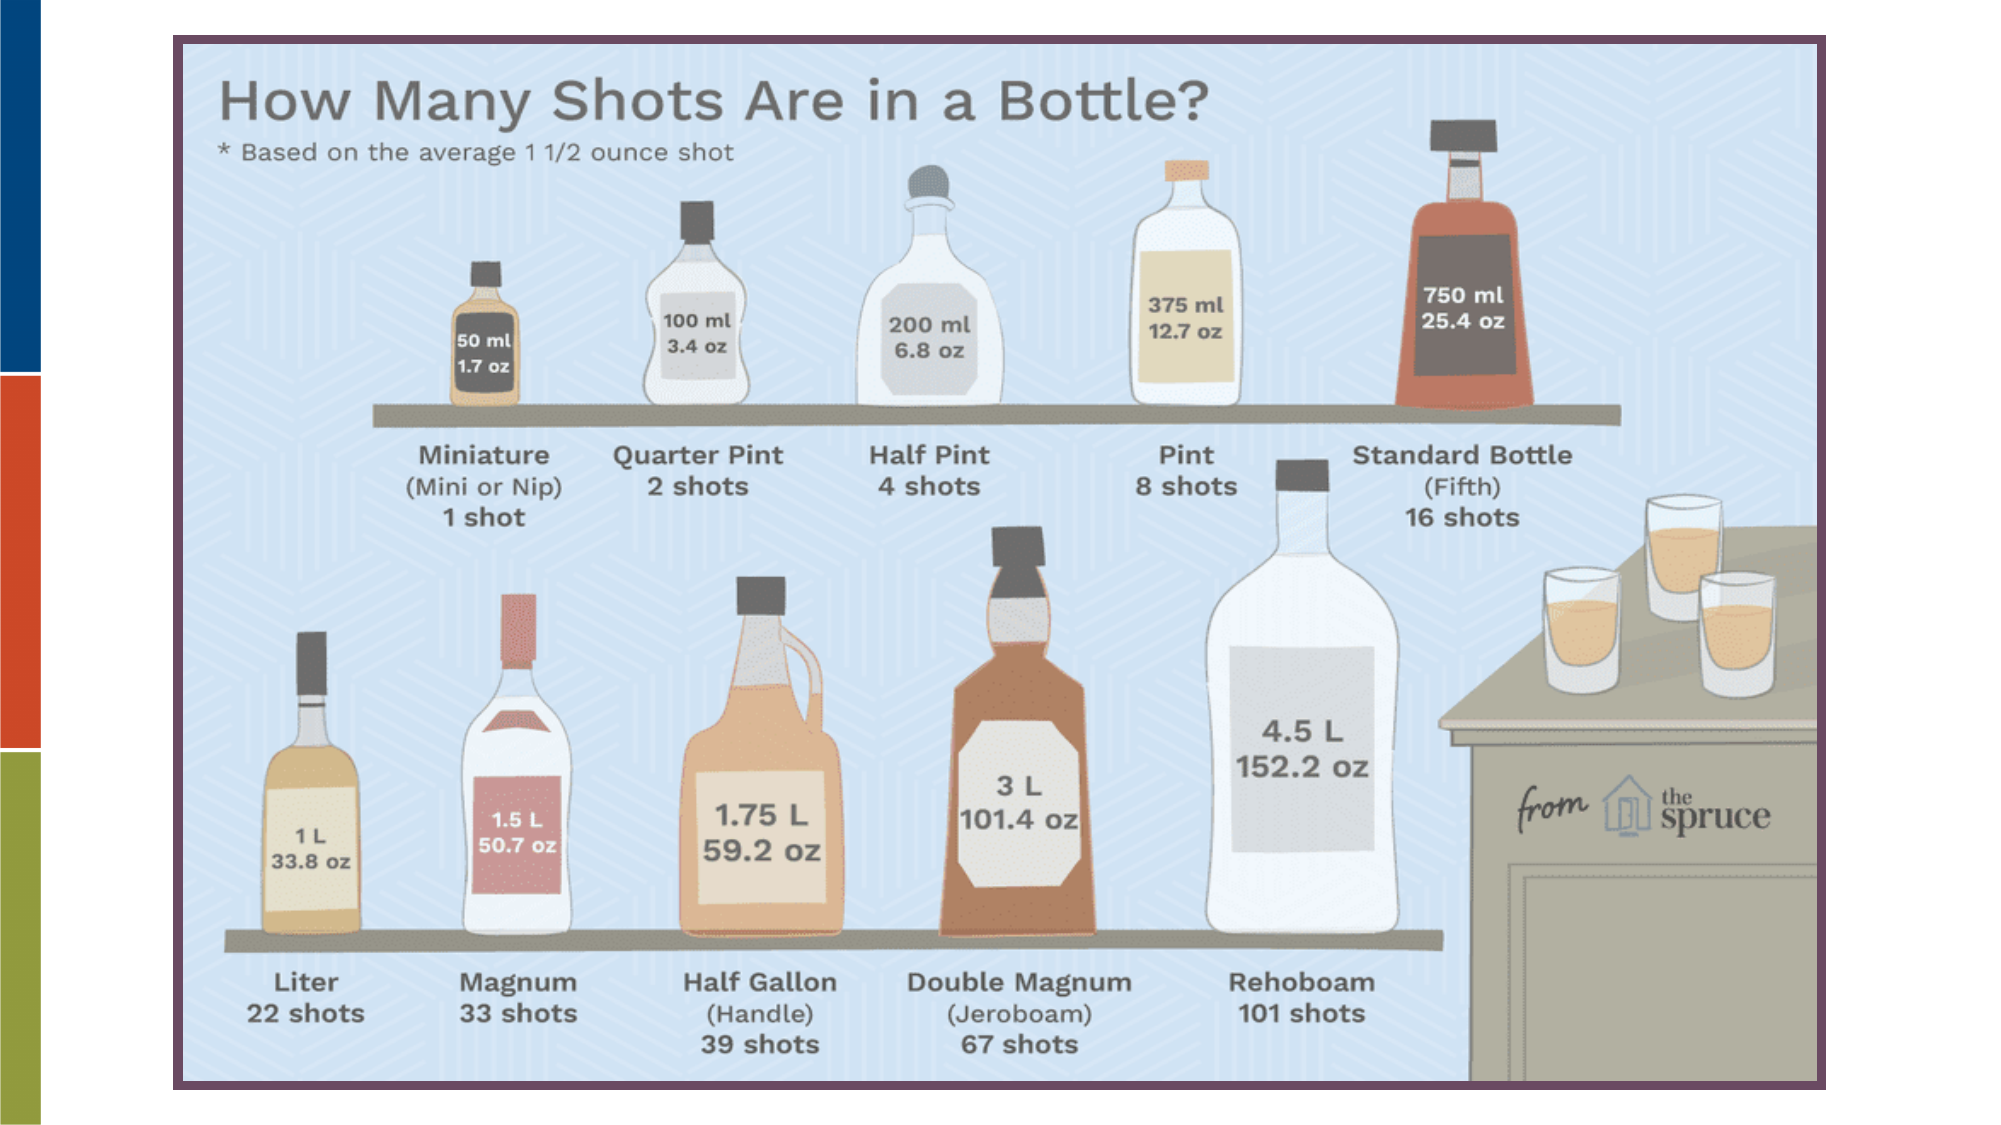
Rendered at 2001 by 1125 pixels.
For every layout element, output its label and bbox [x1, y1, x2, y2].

picture [182, 43, 1818, 1082]
picture [1, 0, 40, 1124]
